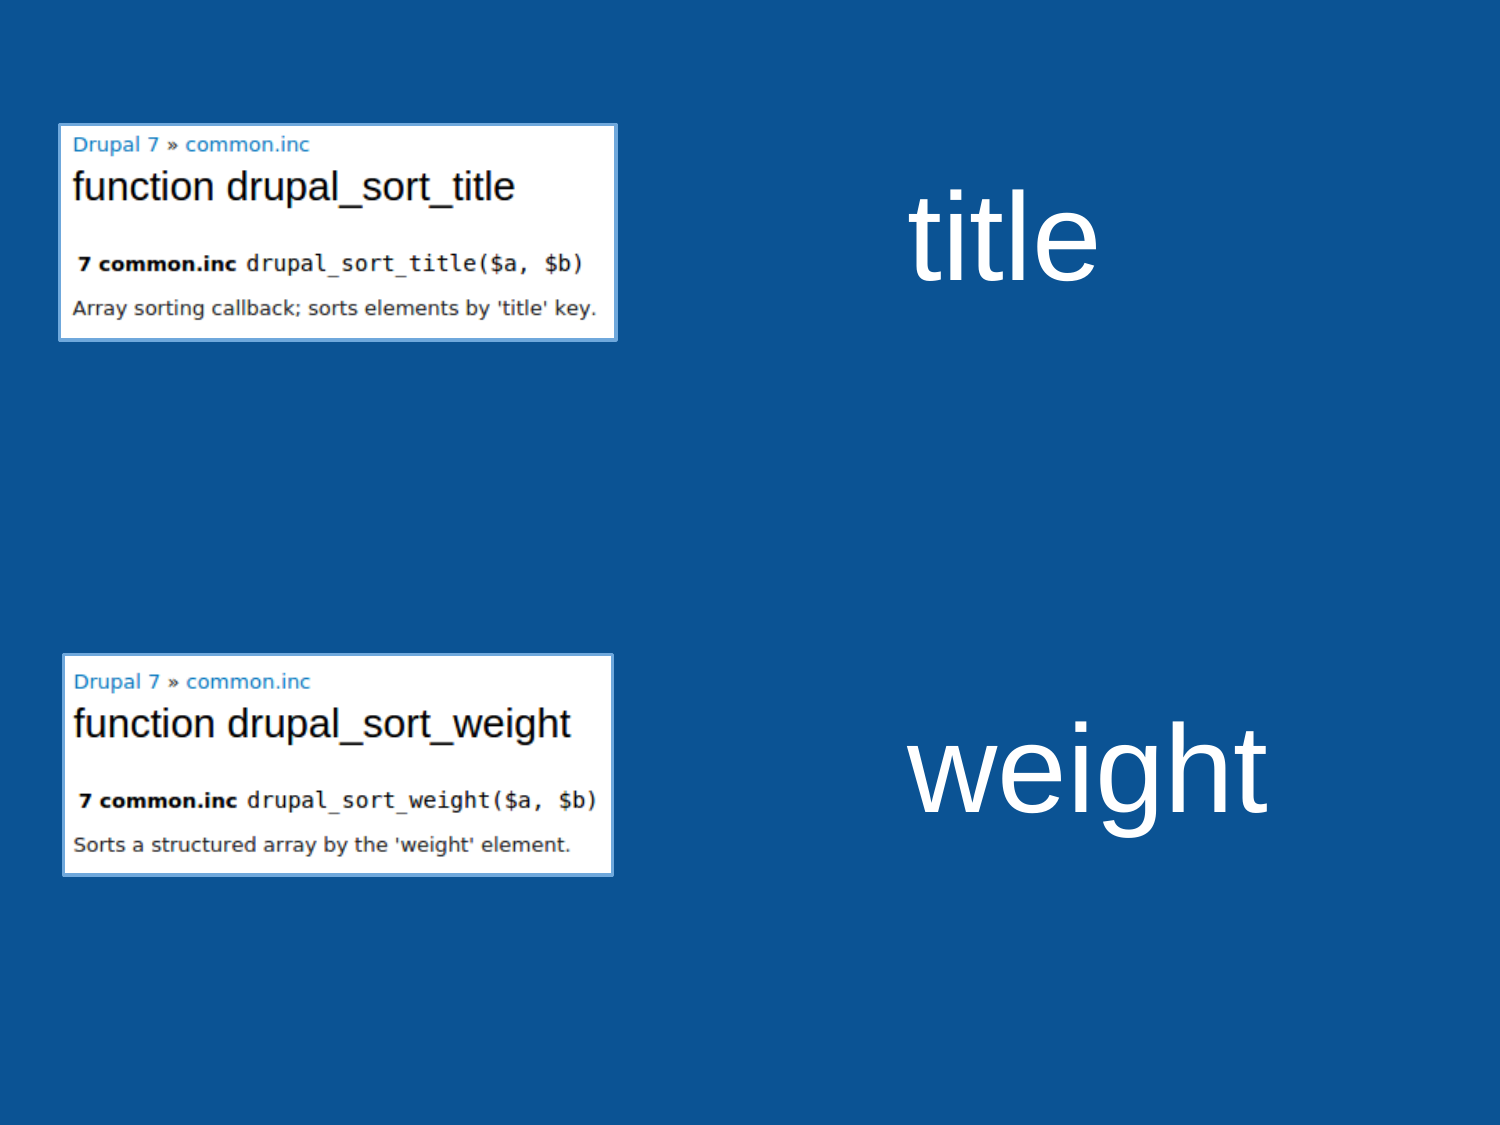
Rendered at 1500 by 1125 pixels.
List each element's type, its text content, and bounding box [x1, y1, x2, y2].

picture [64, 655, 611, 874]
picture [61, 125, 615, 339]
title title [892, 140, 1349, 325]
title weight [892, 672, 1349, 857]
